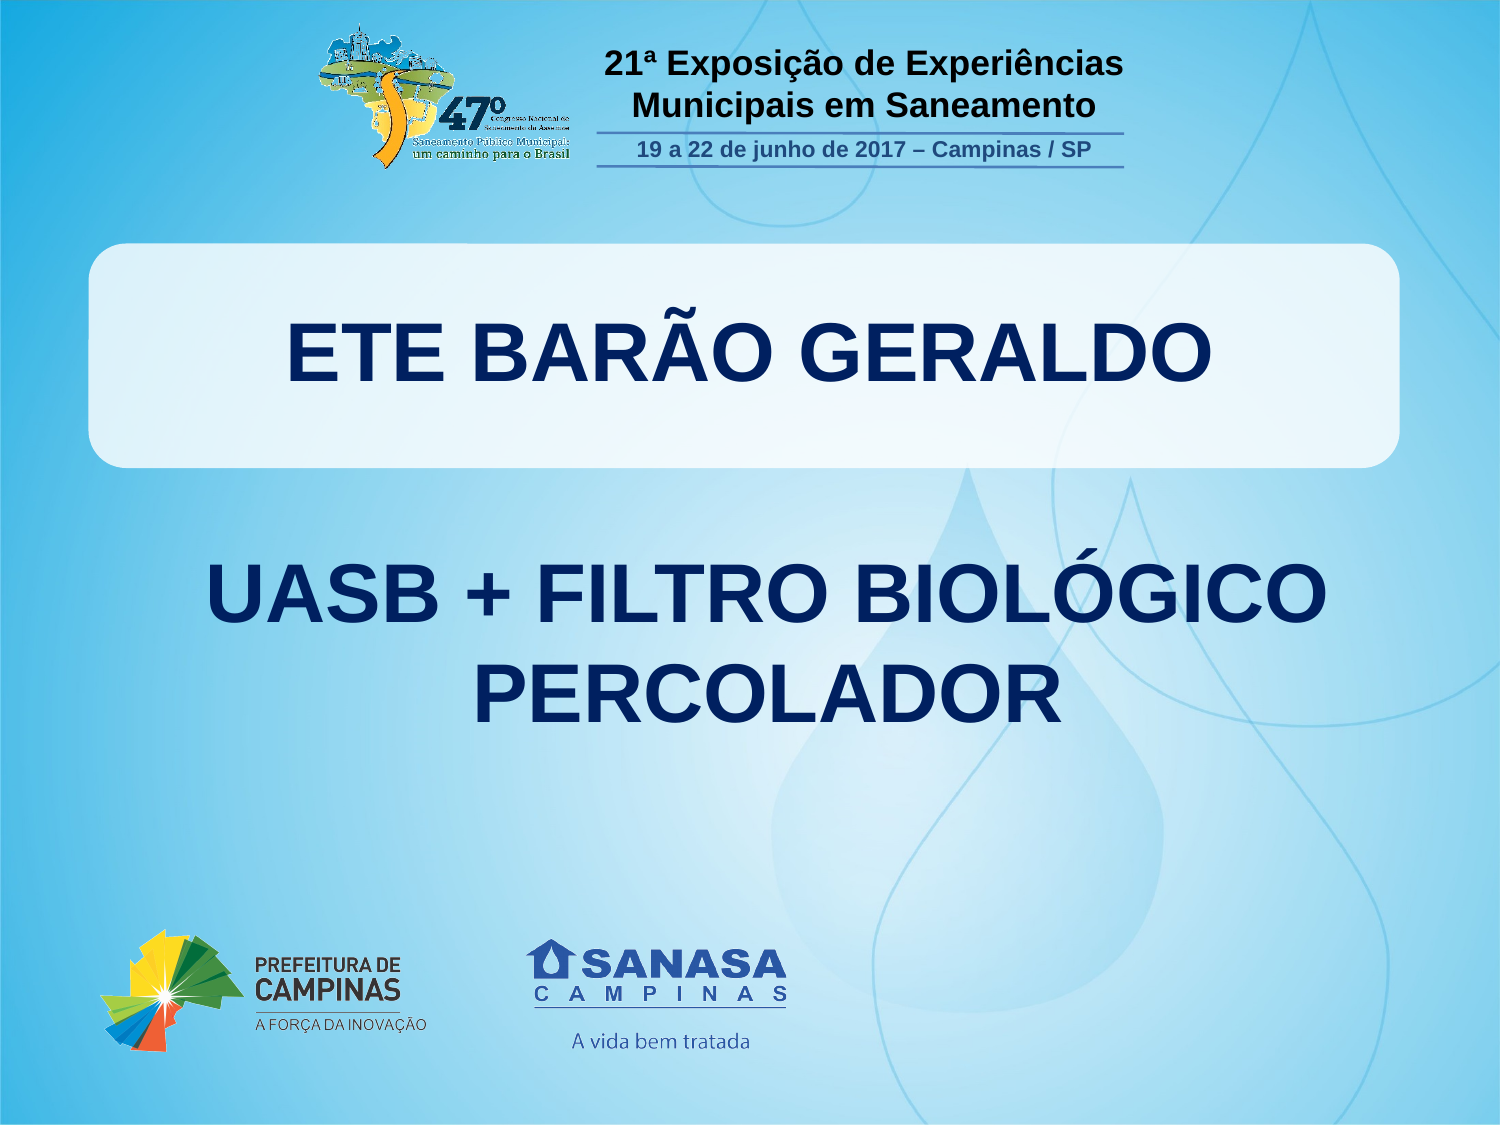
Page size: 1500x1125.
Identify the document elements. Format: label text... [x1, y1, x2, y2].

text_box ETE BARÃO GERALDO [135, 290, 1365, 406]
text_box UASB + FILTRO BIOLÓGICO PERCOLADOR [135, 532, 1400, 747]
text_box [86, 241, 1402, 471]
picture [0, 0, 1500, 1125]
